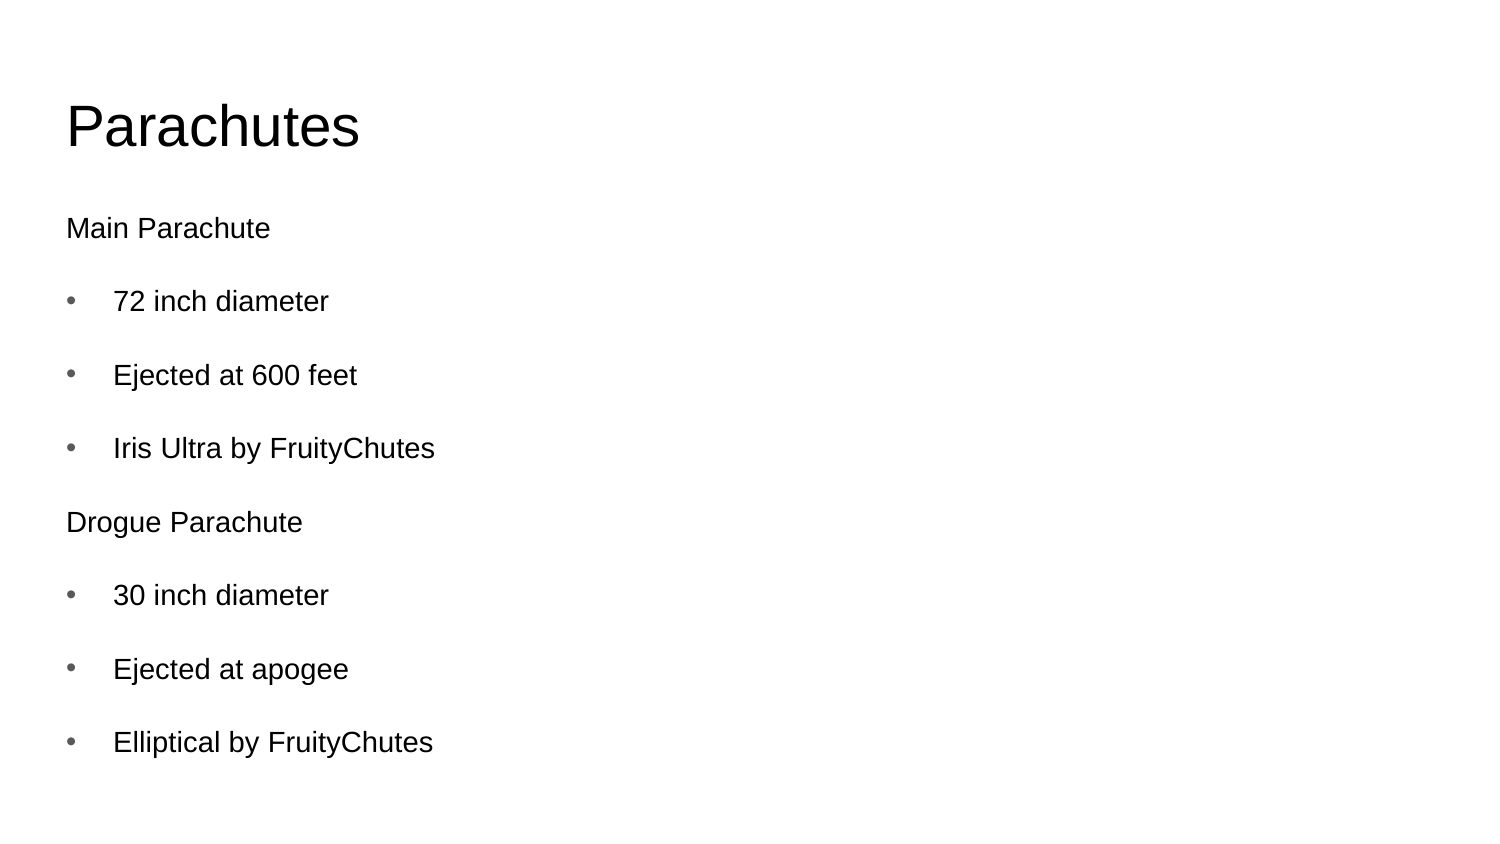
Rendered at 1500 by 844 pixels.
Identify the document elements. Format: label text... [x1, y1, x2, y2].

title Parachutes [51, 72, 1449, 167]
list Main Parachute 72 inch diameter Ejected at 600 feet Iris Ultra by FruityChutes Drogue Parachute 30 inch diameter Ejected at apogee Elliptical by FruityChutes [51, 189, 1449, 750]
